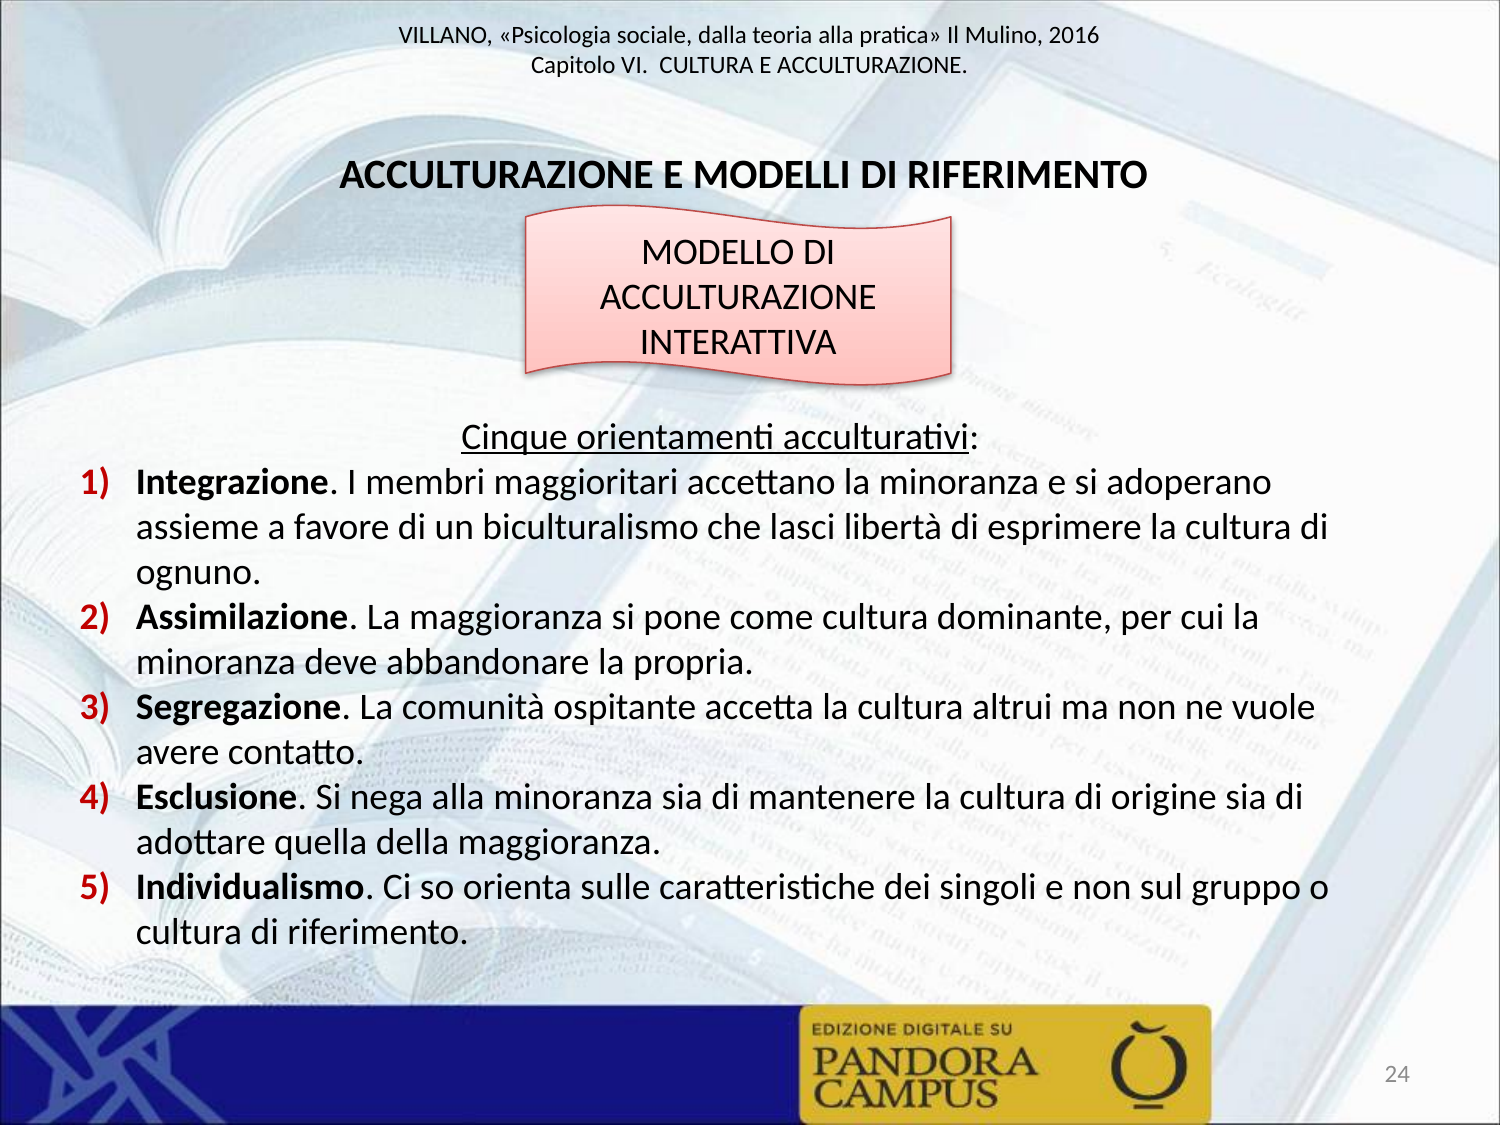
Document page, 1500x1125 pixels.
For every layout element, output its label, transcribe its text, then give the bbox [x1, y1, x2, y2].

text_box MODELLO DI ACCULTURAZIONE INTERATTIVA [524, 204, 952, 386]
text_box Cinque orientamenti acculturativi: Integrazione. I membri maggioritari accettano la minoranza e si adoperano assieme a favore di un biculturalismo che lasci libertà di esprimere la cultura di ognuno. Assimilazione. La maggioranza si pone come cultura dominante, per cui la minoranza deve abbandonare la propria. Segregazione. La comunità ospitante accetta la cultura altrui ma non ne vuole avere contatto. Esclusione. Si nega alla minoranza sia di mantenere la cultura di origine sia di adottare quella della maggioranza. Individualismo. Ci so orienta sulle caratteristiche dei singoli e non sul gruppo o cultura di riferimento. [64, 404, 1376, 1004]
picture [0, 0, 1500, 1125]
slide_number 24 [1074, 1042, 1425, 1103]
text_box ACCULTURAZIONE E MODELLI DI RIFERIMENTO [253, 139, 1235, 204]
